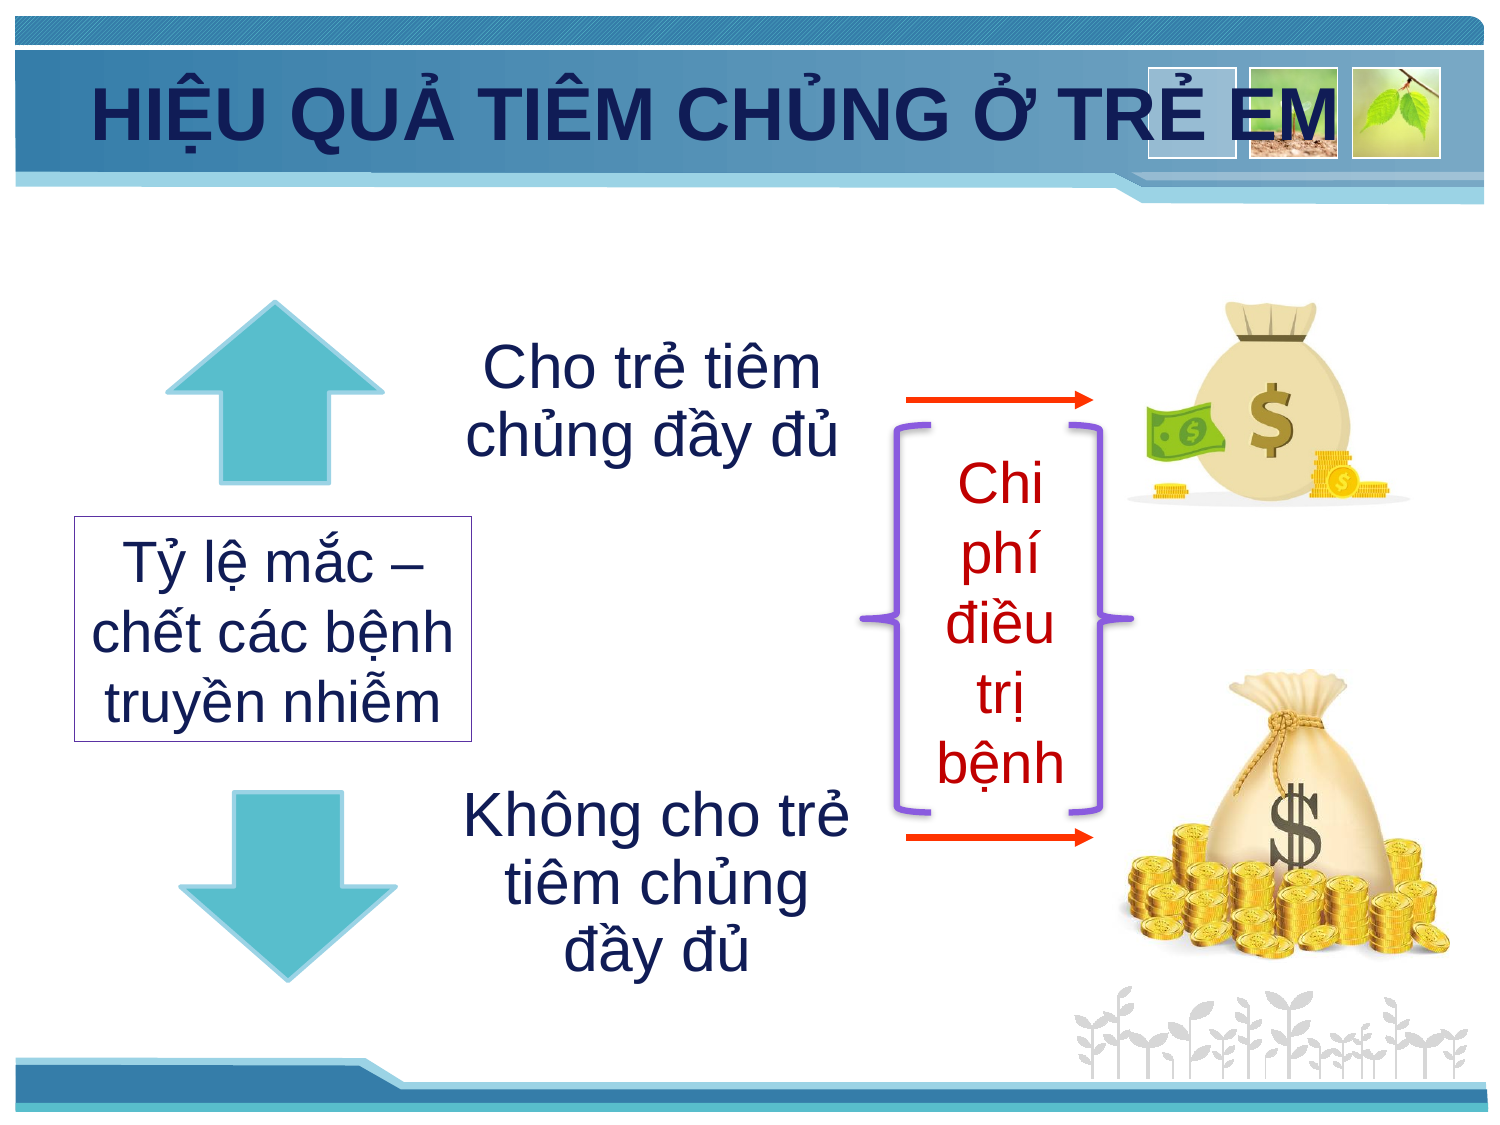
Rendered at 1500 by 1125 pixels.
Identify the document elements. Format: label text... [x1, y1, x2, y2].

text_box Tỷ lệ mắc – chết các bệnh truyền nhiễm [74, 516, 110, 742]
title HIỆU QUẢ TIÊM CHỦNG Ở TRẺ EM [74, 38, 1388, 182]
picture [1388, 69, 1439, 157]
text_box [862, 399, 1132, 838]
picture [1112, 669, 1450, 963]
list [116, 237, 1126, 1035]
picture [1112, 237, 1425, 550]
